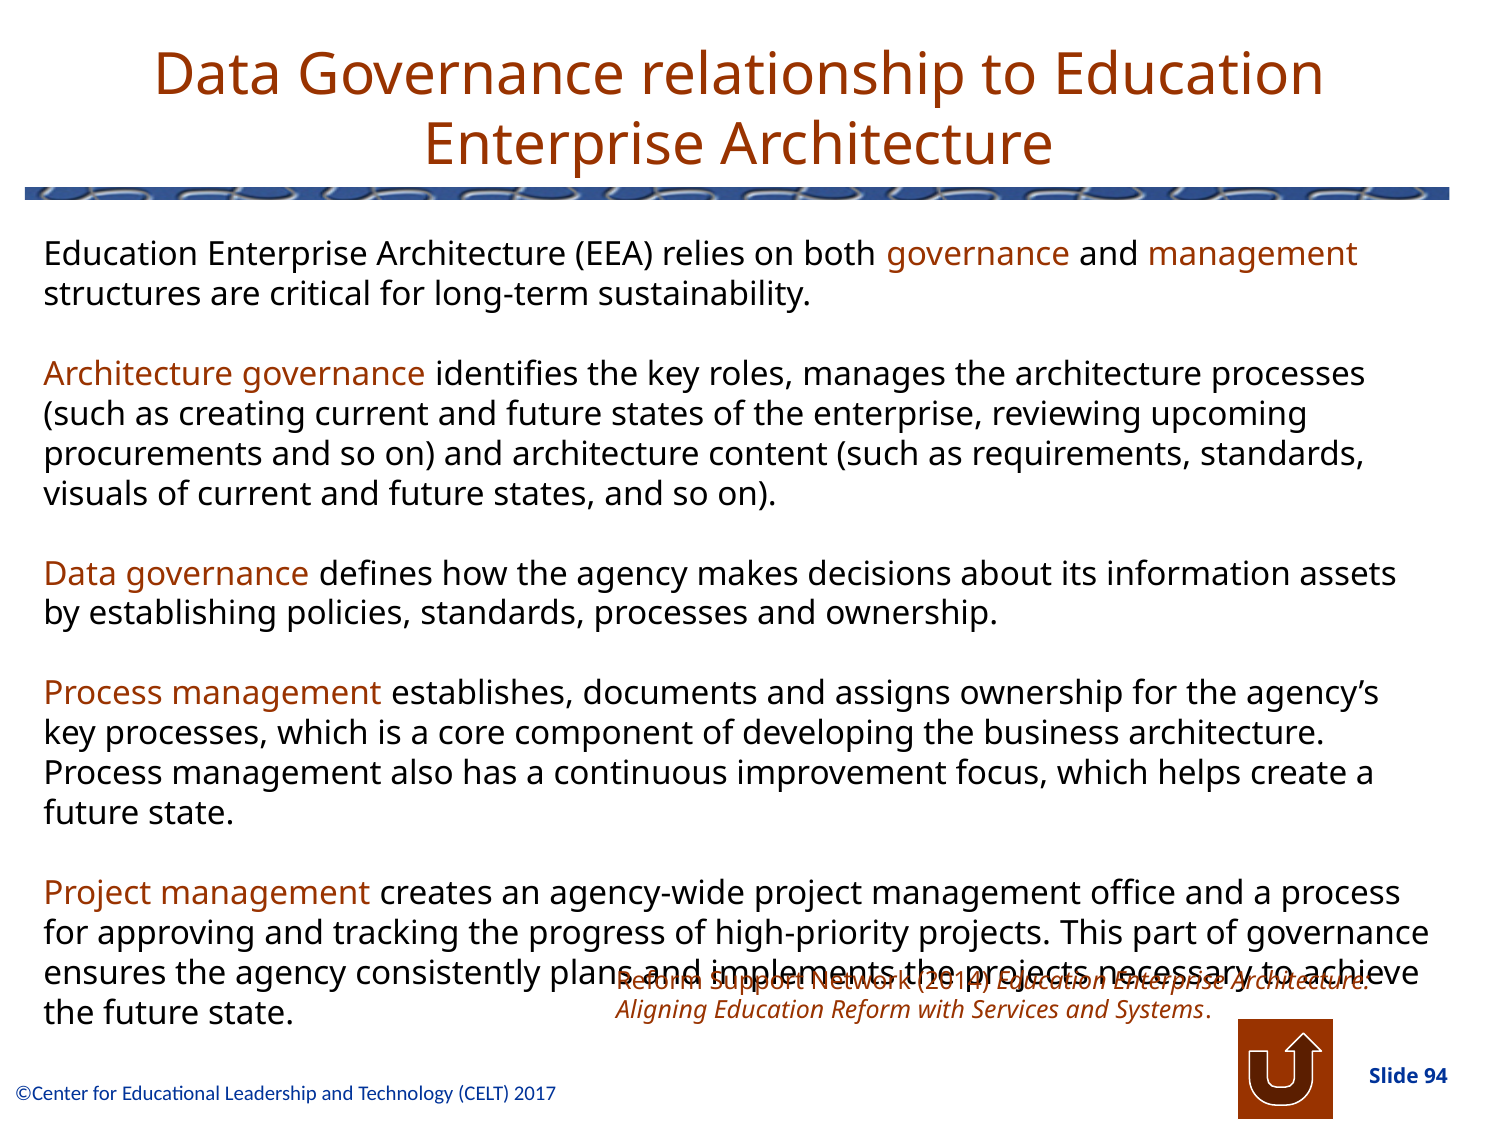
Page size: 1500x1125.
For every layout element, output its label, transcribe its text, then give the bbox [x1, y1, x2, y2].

text_box Reform Support Network (2014) Education Enterprise Architecture: Aligning Education Reform with Services and Systems. [601, 956, 1450, 1032]
text_box Education Enterprise Architecture (EEA) relies on both governance and management structures are critical for long-term sustainability. Architecture governance identifies the key roles, manages the architecture processes (such as creating current and future states of the enterprise, reviewing upcoming procurements and so on) and architecture content (such as requirements, standards, visuals of current and future states, and so on). Data governance defines how the agency makes decisions about its information assets by establishing policies, standards, processes and ownership. Process management establishes, documents and assigns ownership for the agency’s key processes, which is a core component of developing the business architecture. Process management also has a continuous improvement focus, which helps create a future state. Project management creates an agency-wide project management office and a process for approving and tracking the progress of high-priority projects. This part of governance ensures the agency consistently plans and implements the projects necessary to achieve the future state. [28, 224, 1450, 1039]
text_box [1237, 1018, 1334, 1120]
picture [24, 187, 28, 200]
title Data Governance relationship to Education Enterprise Architecture [28, 12, 1451, 201]
